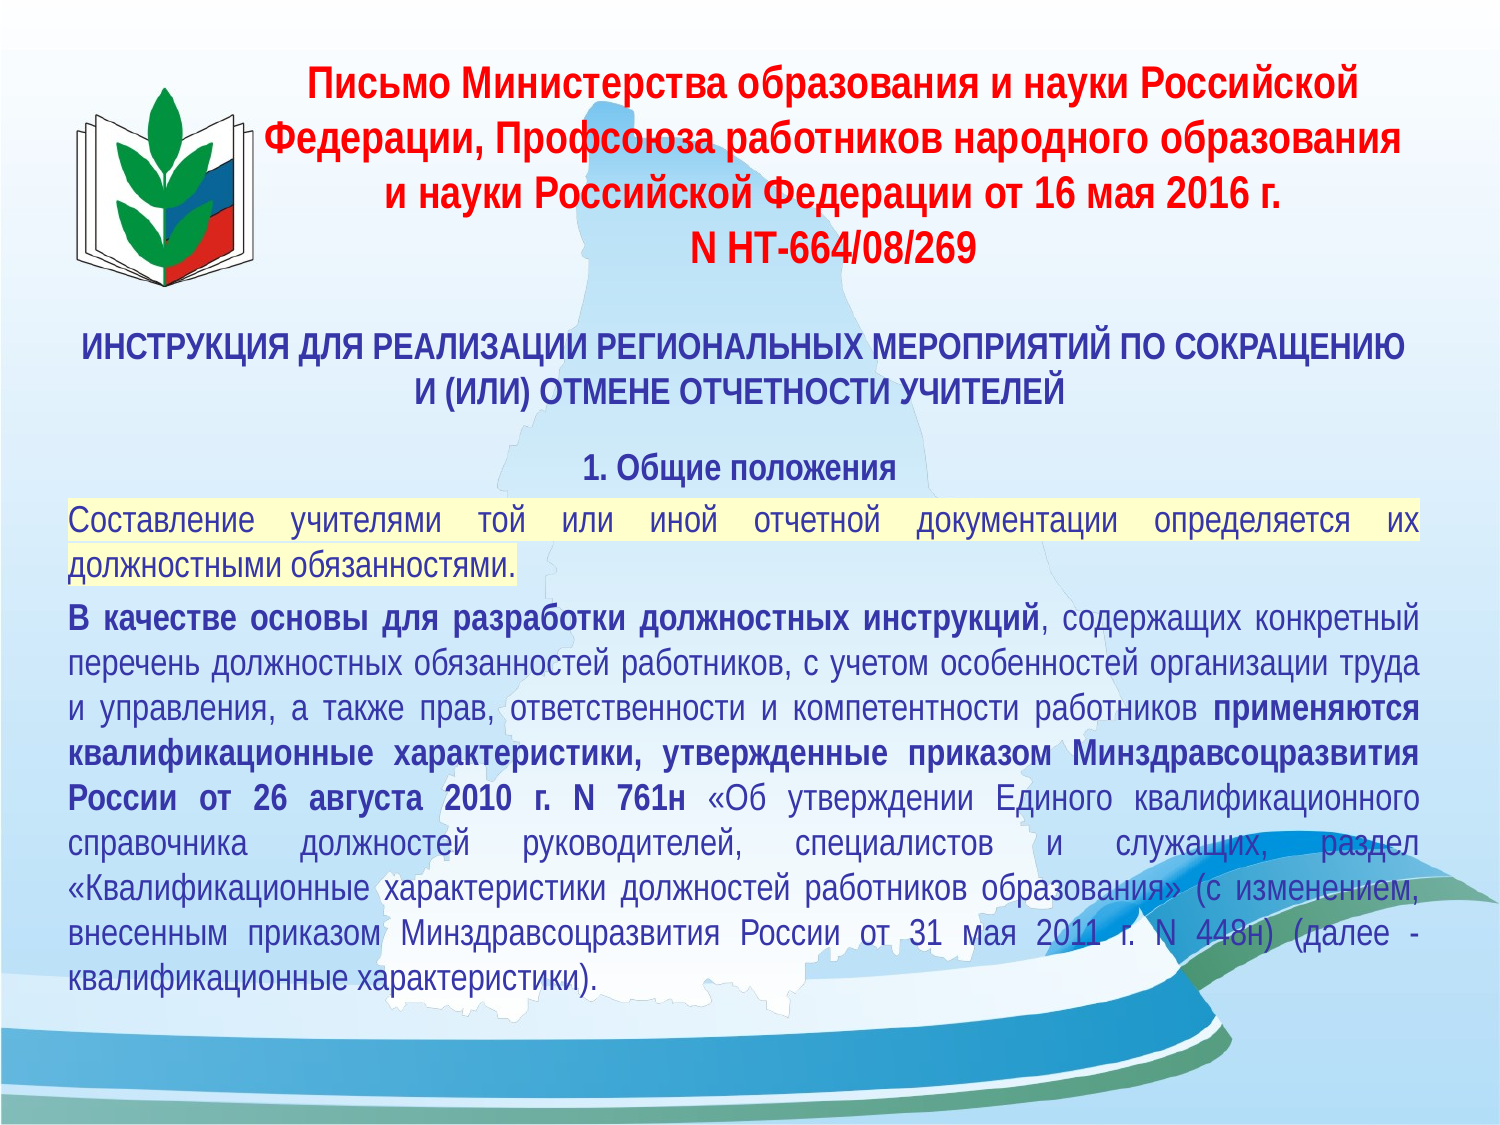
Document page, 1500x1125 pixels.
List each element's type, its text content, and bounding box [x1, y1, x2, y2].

list ИНСТРУКЦИЯ ДЛЯ РЕАЛИЗАЦИИ РЕГИОНАЛЬНЫХ МЕРОПРИЯТИЙ ПО СОКРАЩЕНИЮ И (ИЛИ) ОТМЕНЕ ОТЧЕТНОСТИ УЧИТЕЛЕЙ 1. Общие положения Составление учителями той или иной отчетной документации определяется их должностными обязанностями. В качестве основы для разработки должностных инструкций, содержащих конкретный перечень должностных обязанностей работников, с учетом особенностей организации труда и управления, а также прав, ответственности и компетентности работников применяются квалификационные характеристики, утвержденные приказом Минздравсоцразвития России от 26 августа 2010 г. N 761н «Об утверждении Единого квалификационного справочника должностей руководителей, специалистов и служащих, раздел «Квалификационные характеристики должностей работников образования» (с изменением, внесенным приказом Минздравсоцразвития России от 31 мая 2011 г. N 448н) (далее - квалификационные характеристики). [53, 314, 1436, 939]
picture [0, 0, 1500, 1125]
title Письмо Министерства образования и науки Российской Федерации, Профсоюза работников народного образования и науки Российской Федерации от 16 мая 2016 г. N НТ-664/08/269 [242, 45, 1425, 279]
